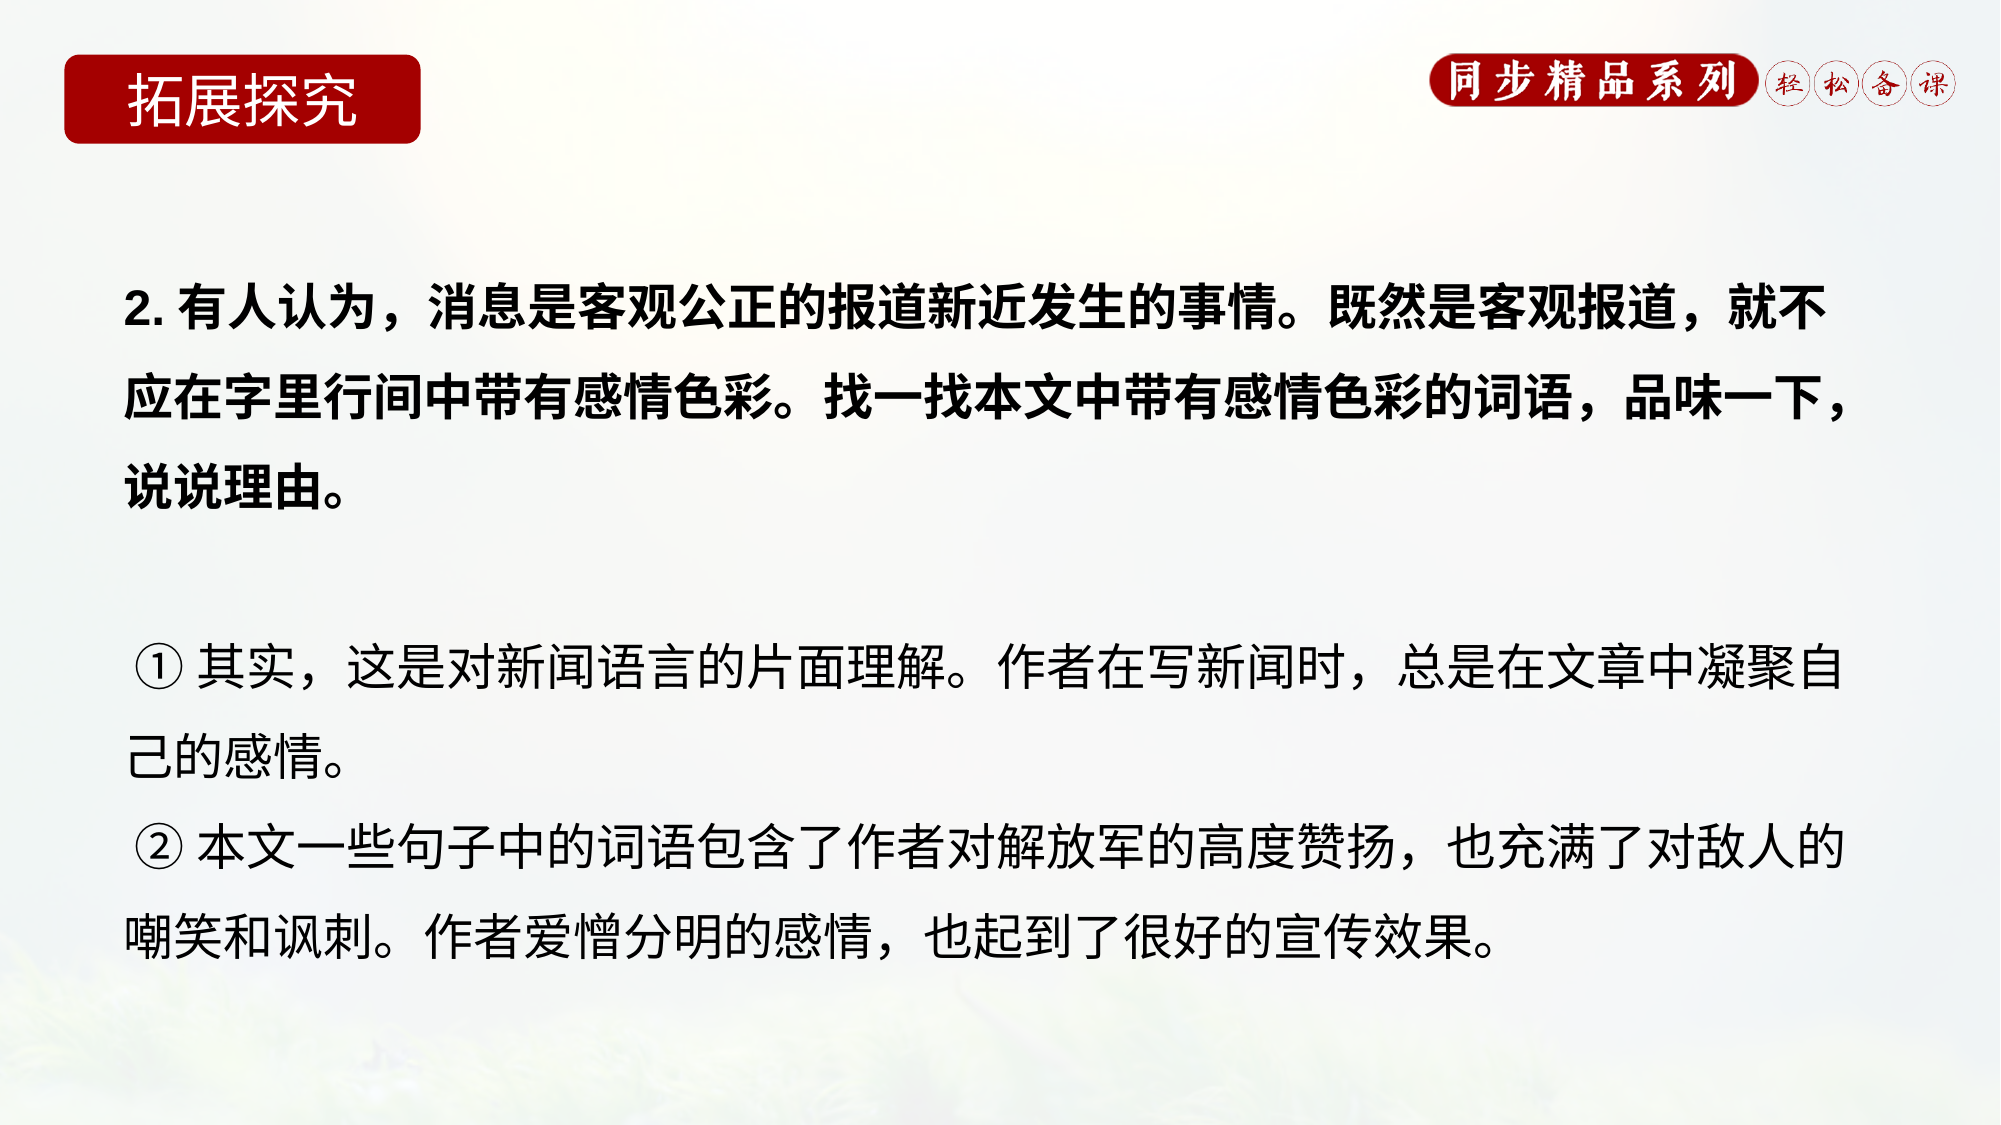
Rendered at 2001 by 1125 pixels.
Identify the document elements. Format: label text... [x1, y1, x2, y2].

text_box 拓展探究 [63, 53, 422, 145]
picture [1411, 32, 1976, 133]
text_box 2.有人认为，消息是客观公正的报道新近发生的事情。既然是客观报道，就不应在字里行间中带有感情色彩。找一找本文中带有感情色彩的词语，品味一下，说说理由。 ①其实，这是对新闻语言的片面理解。作者在写新闻时，总是在文章中凝聚自己的感情。 ②本文一些句子中的词语包含了作者对解放军的高度赞扬，也充满了对敌人的嘲笑和讽刺。作者爱憎分明的感情，也起到了很好的宣传效果。 [108, 238, 1892, 973]
